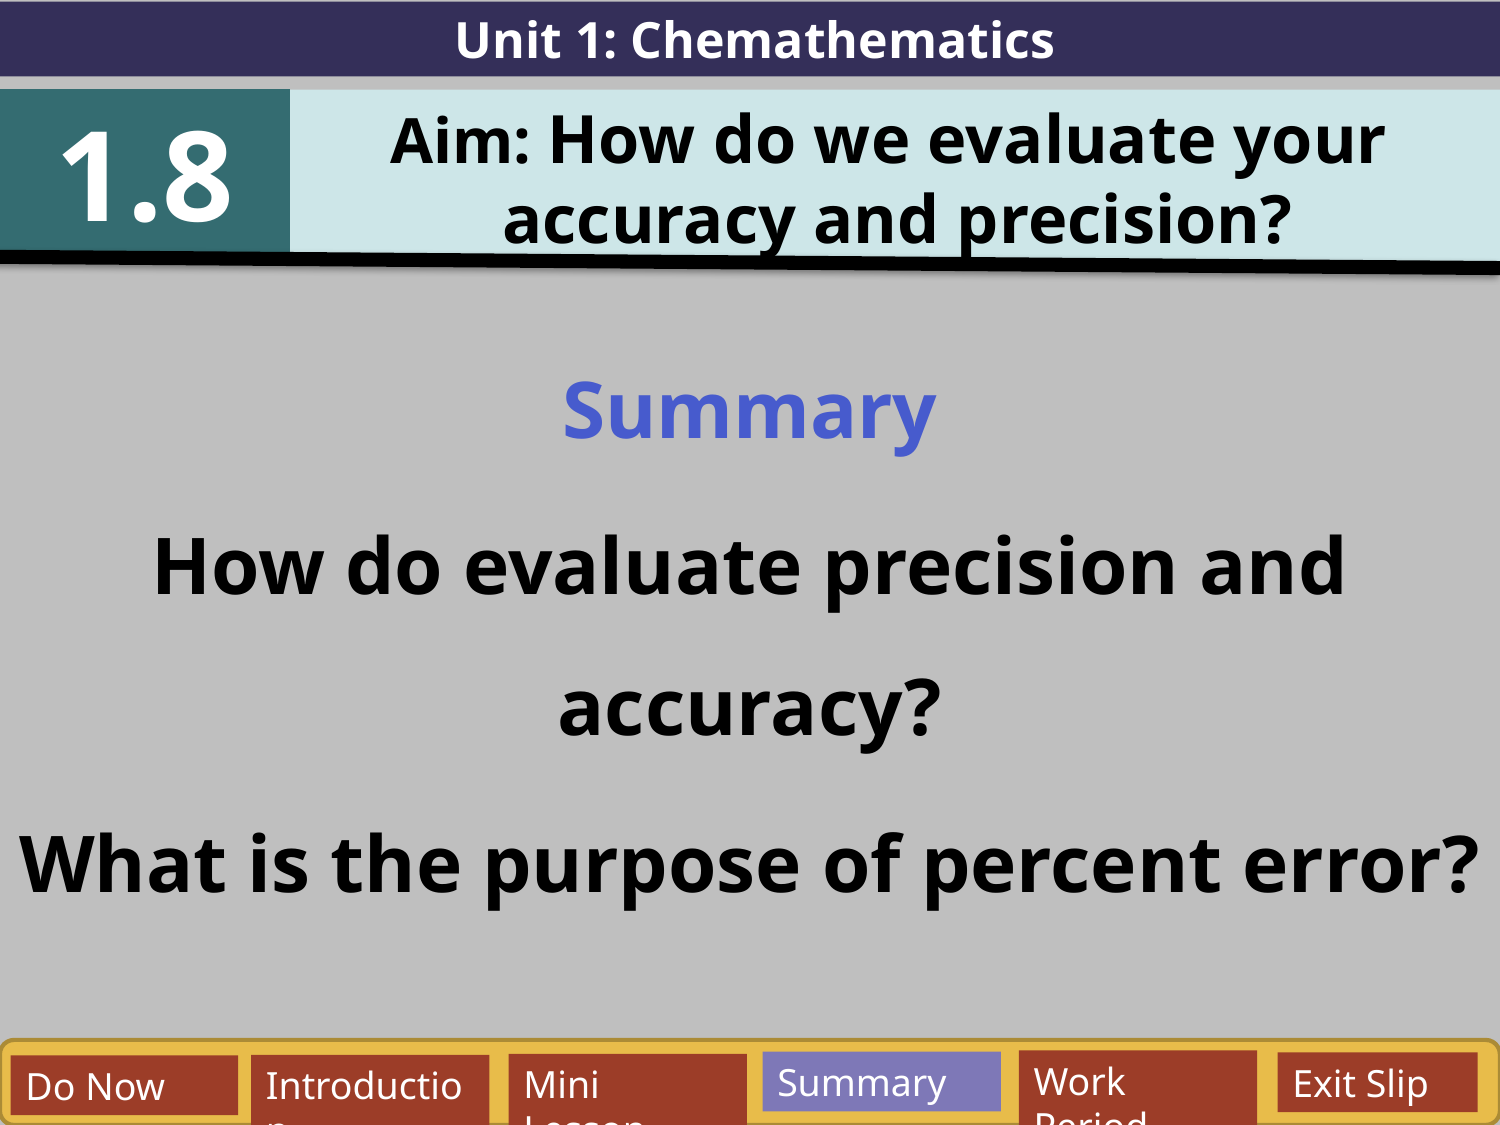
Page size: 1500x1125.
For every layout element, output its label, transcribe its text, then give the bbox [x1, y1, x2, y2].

subtitle Summary How do evaluate precision and accuracy? What is the purpose of percent error? [0, 305, 1500, 1039]
text_box 1.8 [0, 89, 290, 250]
text_box Unit 1: Chemathematics [0, 1, 1500, 77]
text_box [0, 1039, 1500, 1125]
text_box Aim: How do we evaluate your accuracy and precision? [290, 89, 1500, 256]
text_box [0, 256, 1500, 269]
